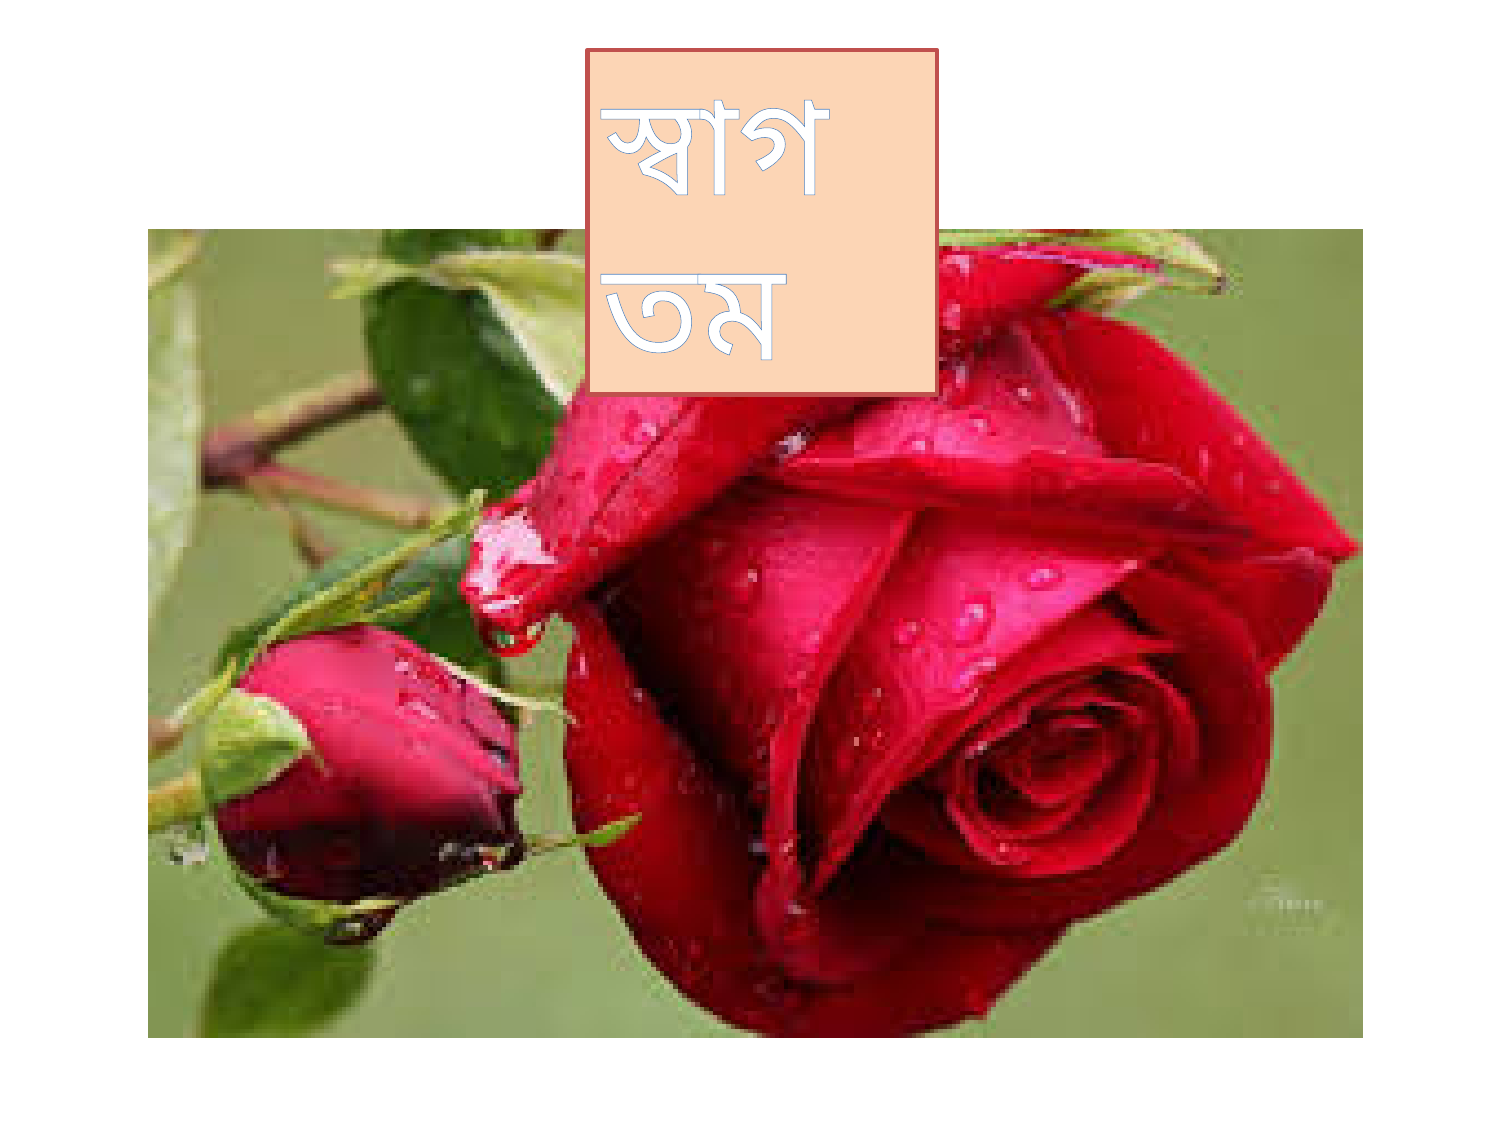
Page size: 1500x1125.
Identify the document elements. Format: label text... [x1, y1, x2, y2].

text_box স্বাগতম [585, 48, 939, 228]
picture [148, 229, 1363, 1038]
